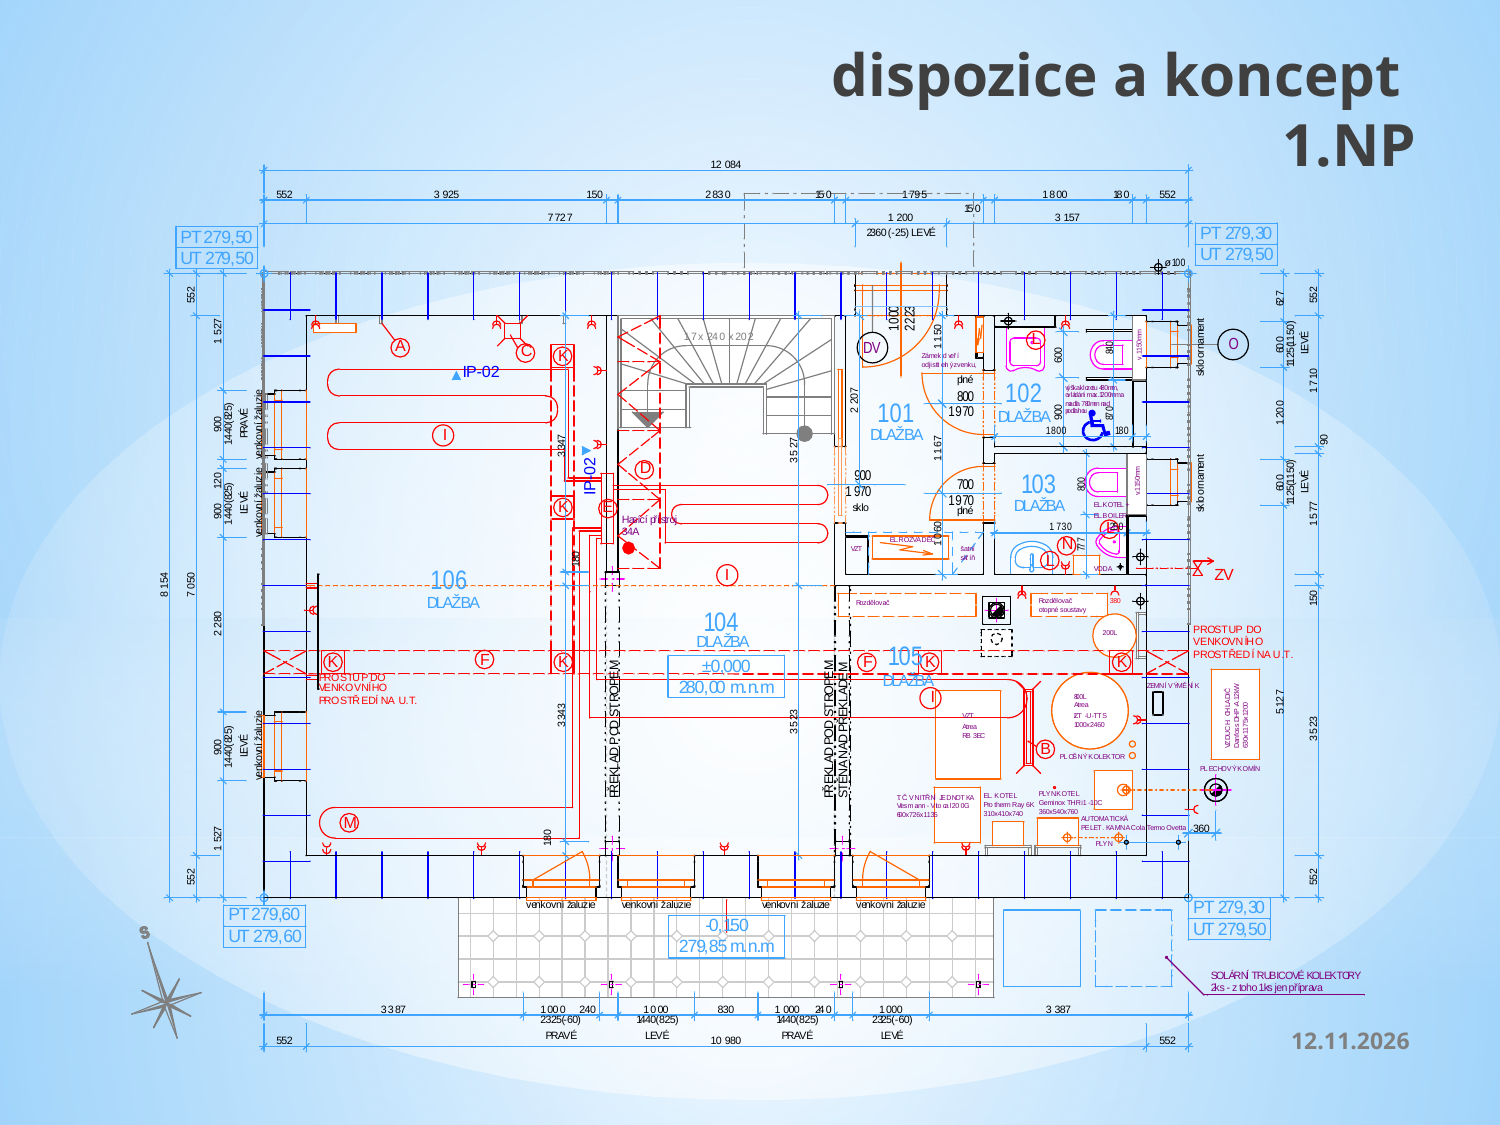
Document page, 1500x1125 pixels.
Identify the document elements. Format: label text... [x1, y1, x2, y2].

text_box dispozice a koncept 1.NP [383, 30, 1431, 63]
picture [0, 65, 1500, 1125]
